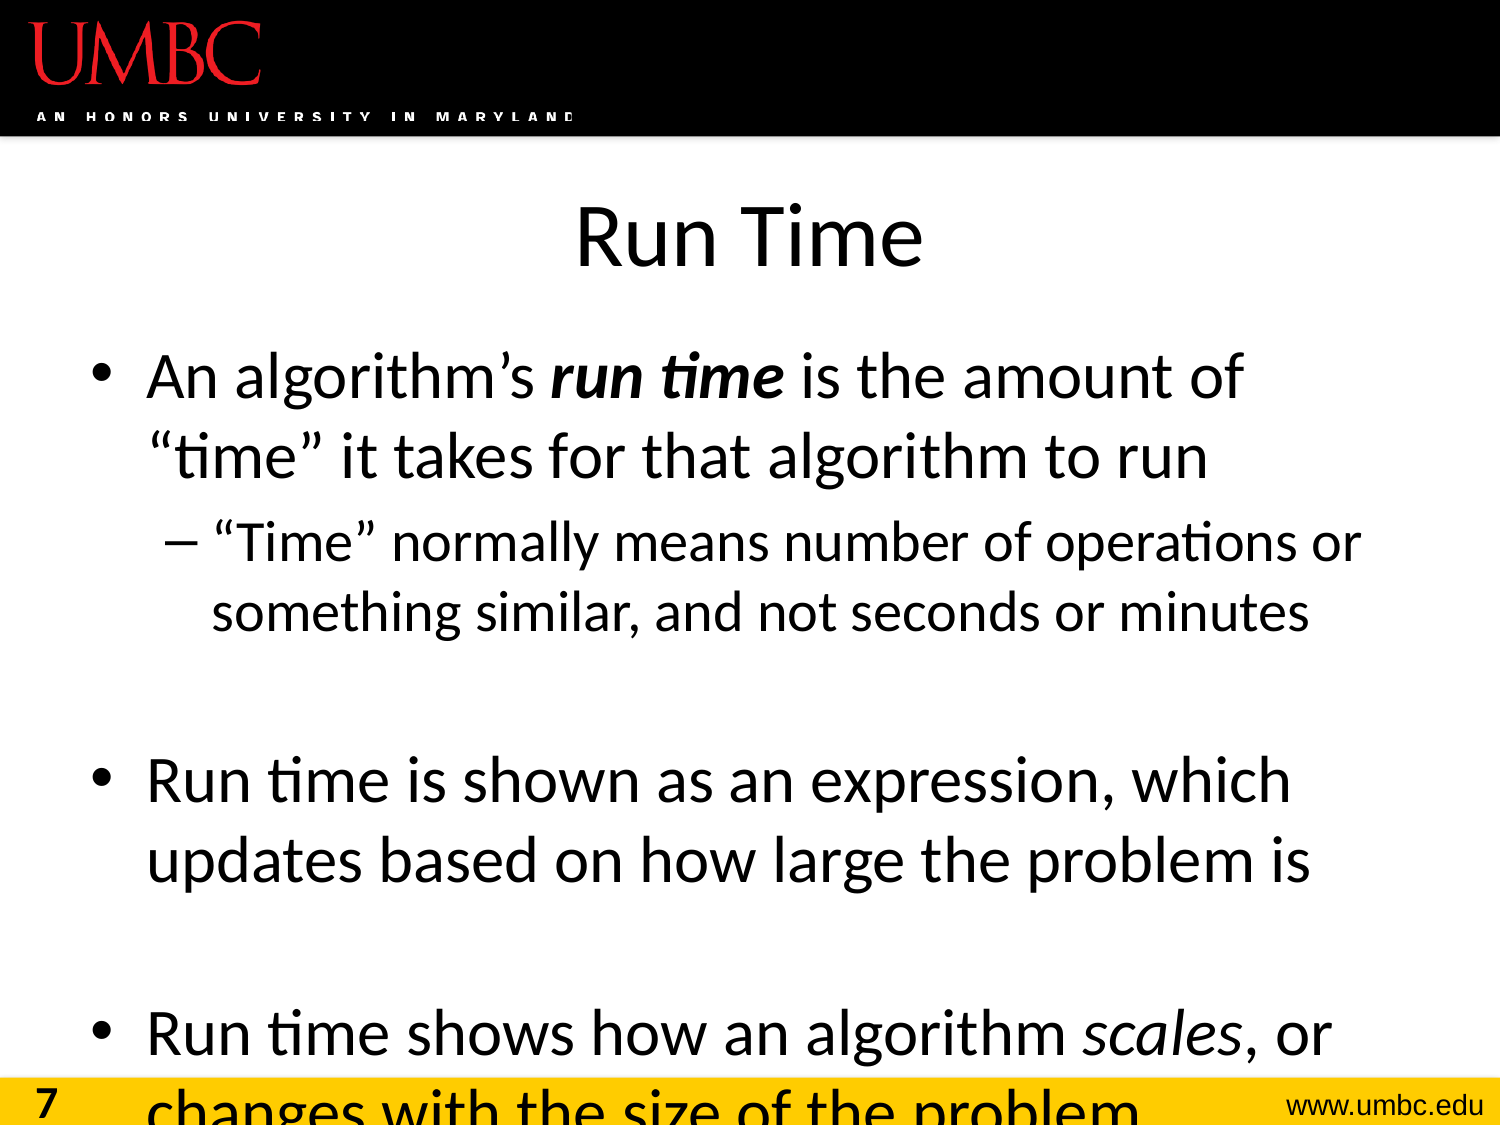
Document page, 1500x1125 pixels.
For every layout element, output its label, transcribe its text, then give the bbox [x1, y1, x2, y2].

title Run Time [75, 136, 1425, 324]
list An algorithm’s run time is the amount of “time” it takes for that algorithm to run “Time” normally means number of operations or something similar, and not seconds or minutes Run time is shown as an expression, which updates based on how large the problem is Run time shows how an algorithm scales, or changes with the size of the problem [75, 324, 1425, 1066]
slide_number 7 [0, 1065, 94, 1125]
